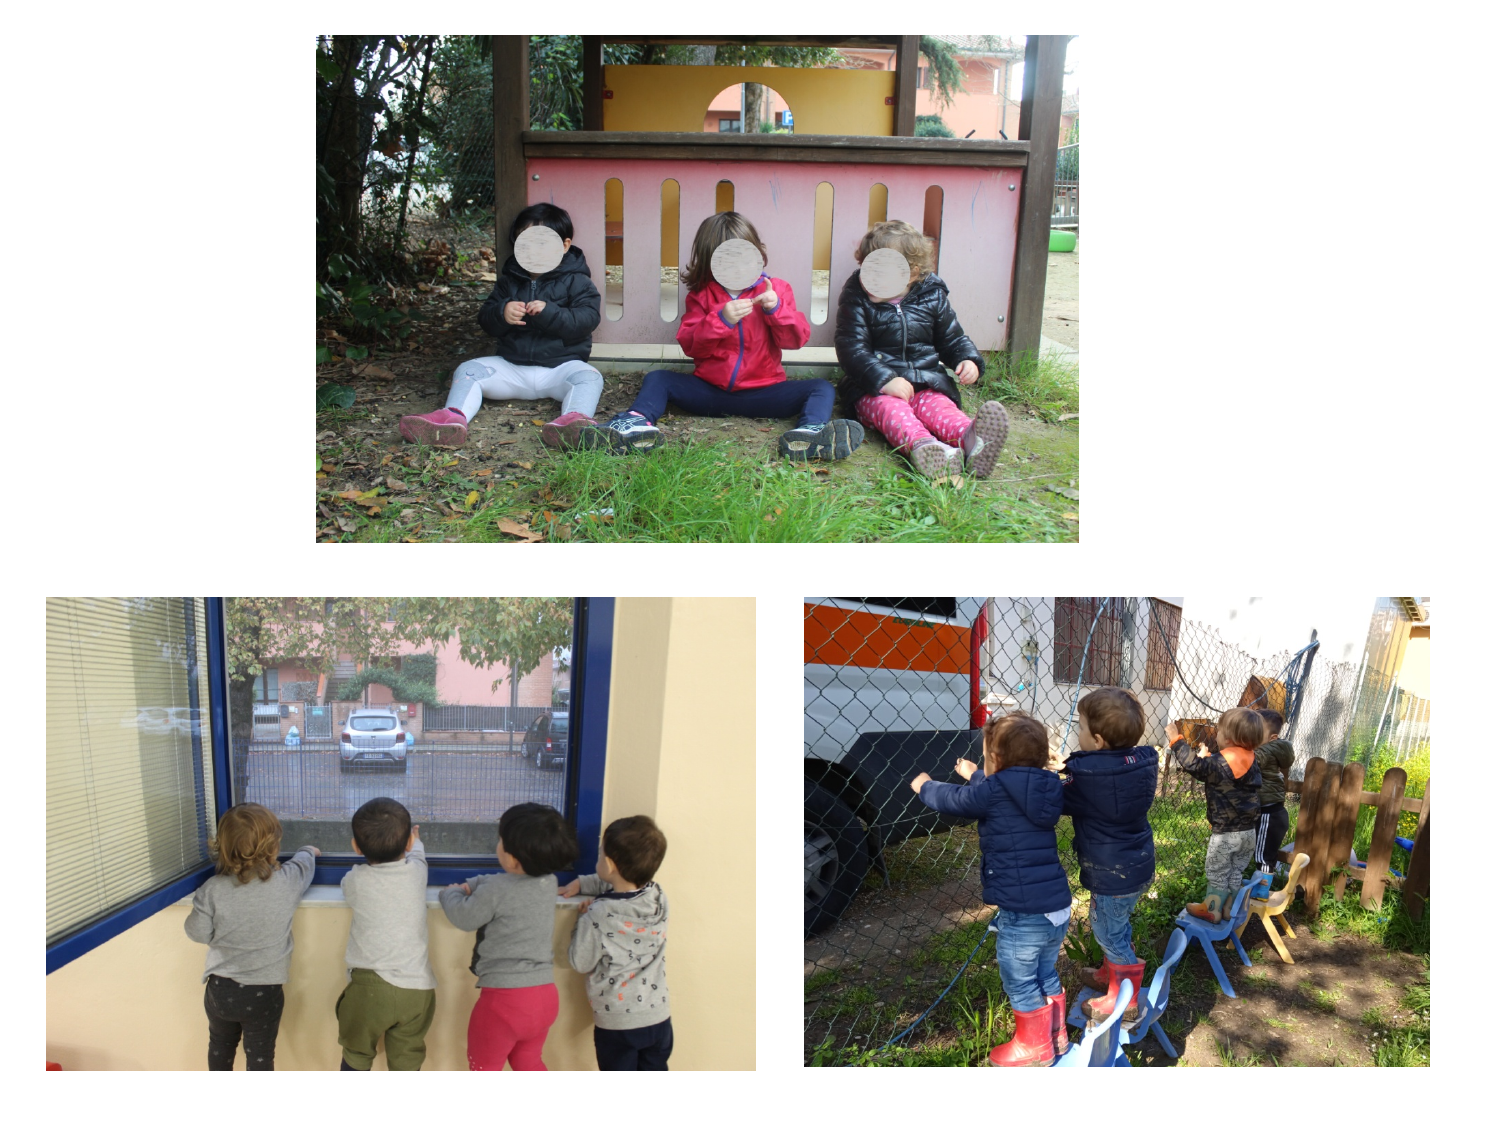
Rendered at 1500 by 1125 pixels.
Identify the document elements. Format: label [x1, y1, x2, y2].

picture [316, 34, 1079, 544]
picture [804, 597, 1430, 1067]
picture [46, 597, 757, 1071]
